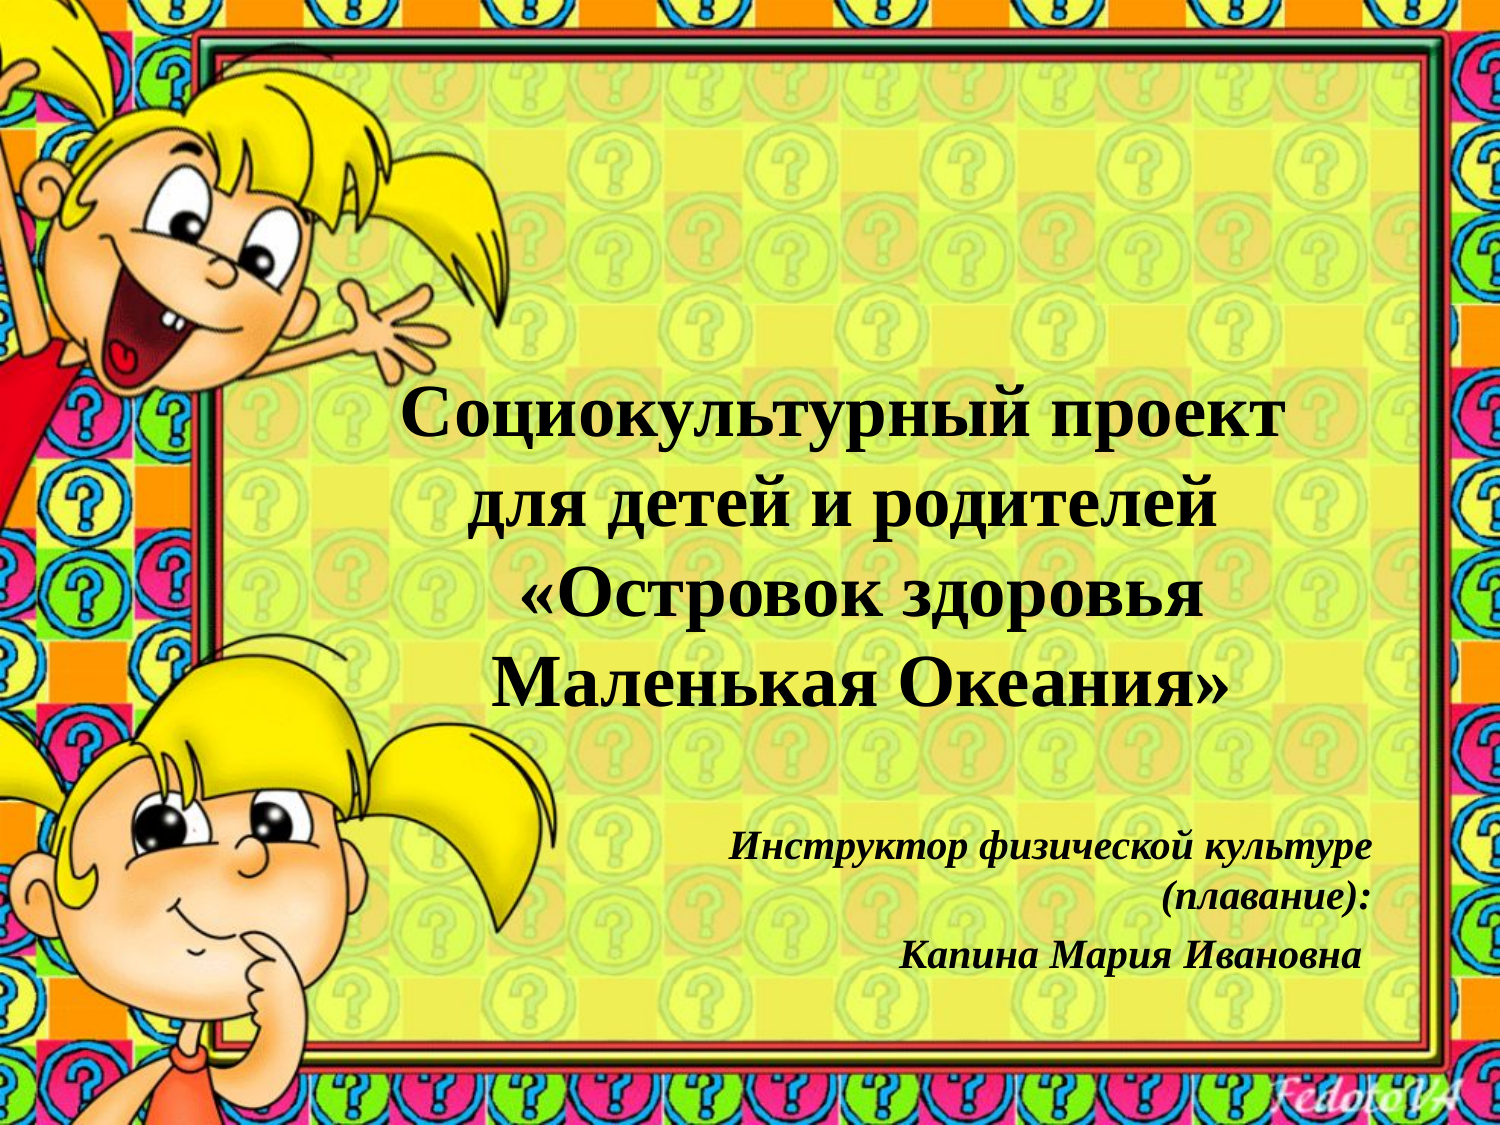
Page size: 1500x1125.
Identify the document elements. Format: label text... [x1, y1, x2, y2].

picture [0, 1074, 9, 1090]
picture [0, 0, 1500, 1125]
title Социокультурный проект для детей и родителей «Островок здоровья Маленькая Океания» [359, 420, 1365, 663]
subtitle Инструктор физической культуре (плавание): Капина Мария Ивановна [584, 810, 1389, 926]
